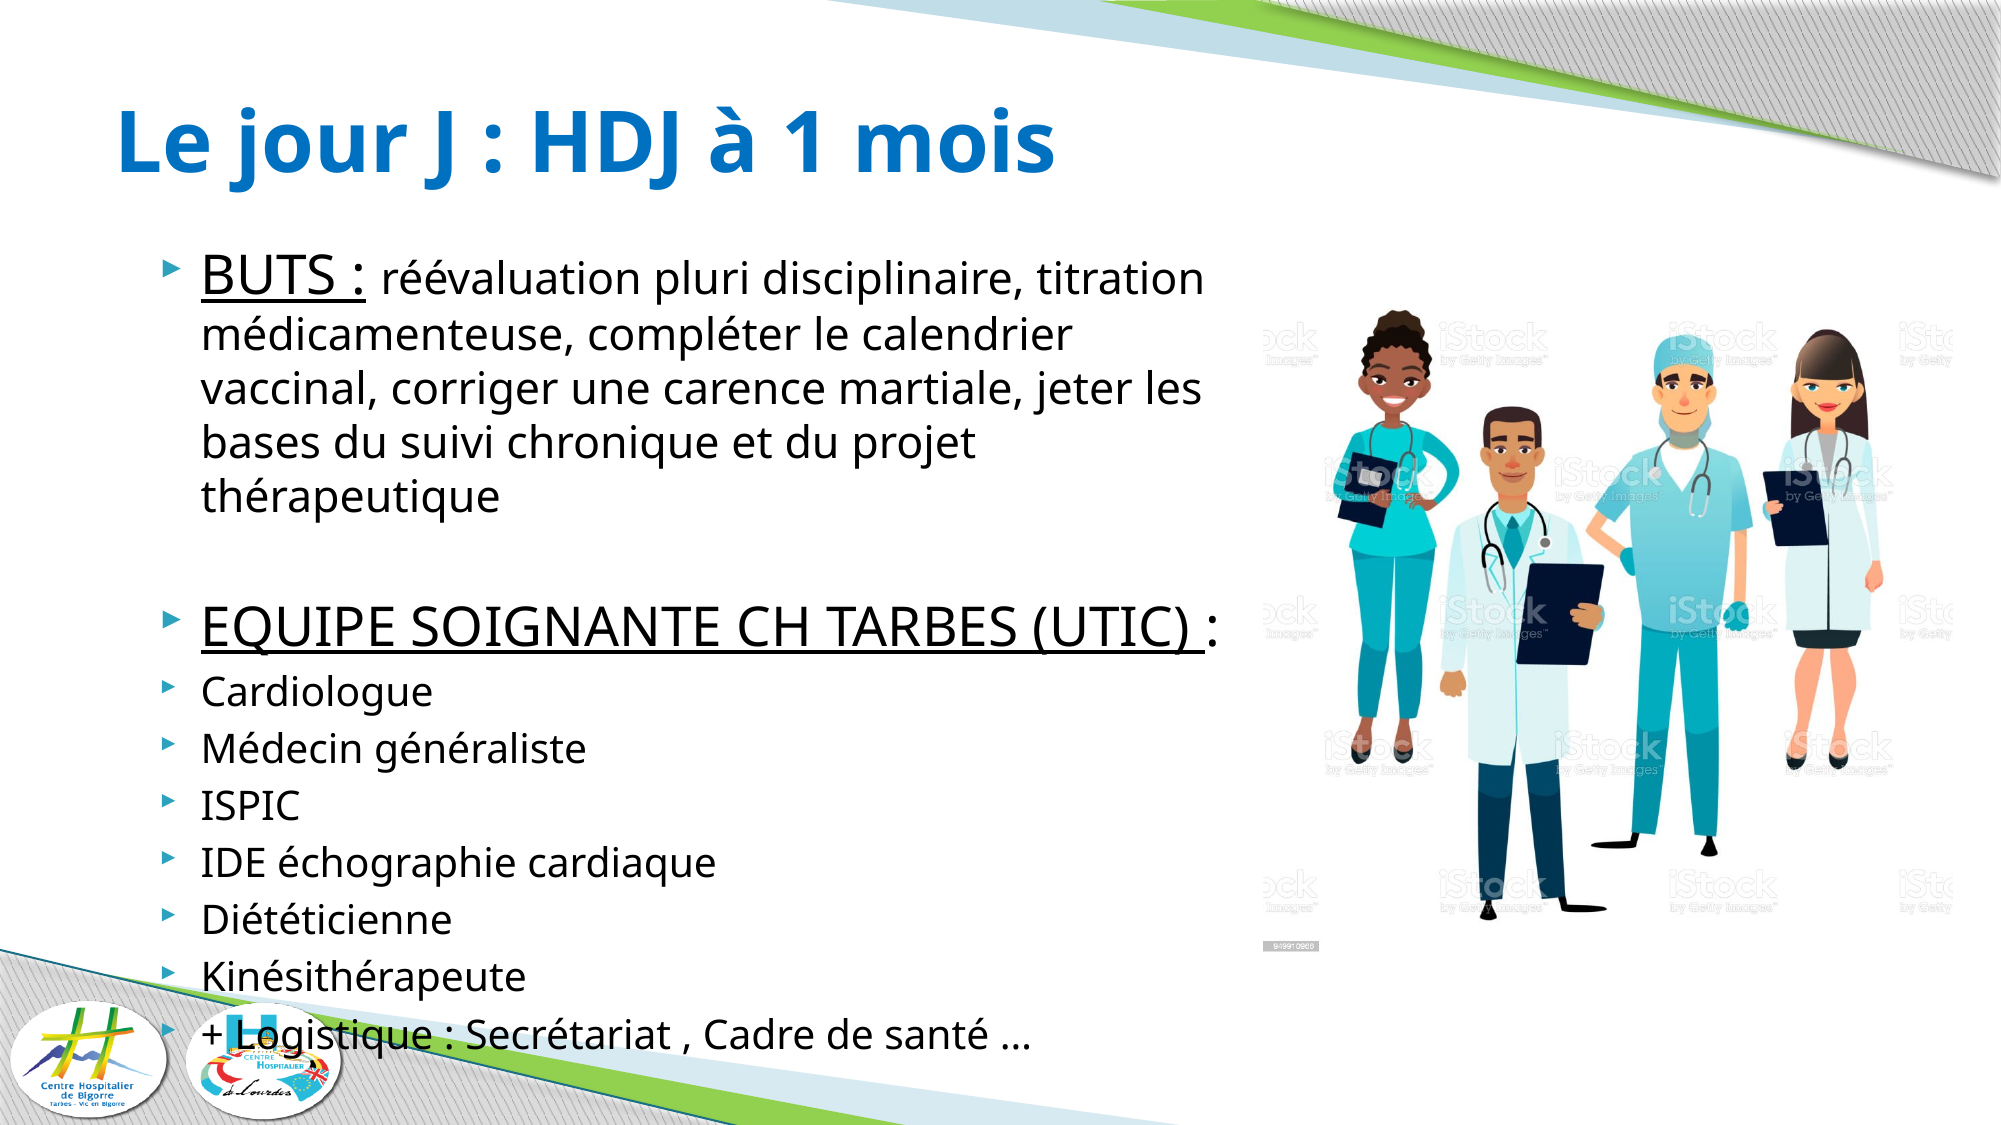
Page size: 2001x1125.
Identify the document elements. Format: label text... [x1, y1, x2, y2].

picture [181, 1065, 344, 1122]
picture [1263, 270, 1954, 961]
title Le jour J : HDJ à 1 mois [99, 45, 1900, 233]
list BUTS : réévaluation pluri disciplinaire, titration médicamenteuse, compléter le calendrier vaccinal, corriger une carence martiale, jeter les bases du suivi chronique et du projet thérapeutique EQUIPE SOIGNANTE CH TARBES (UTIC) : Cardiologue Médecin généraliste ISPIC IDE échographie cardiaque Diététicienne Kinésithérapeute + Logistique : Secrétariat , Cadre de santé … [127, 233, 1277, 1065]
picture [7, 999, 171, 1122]
